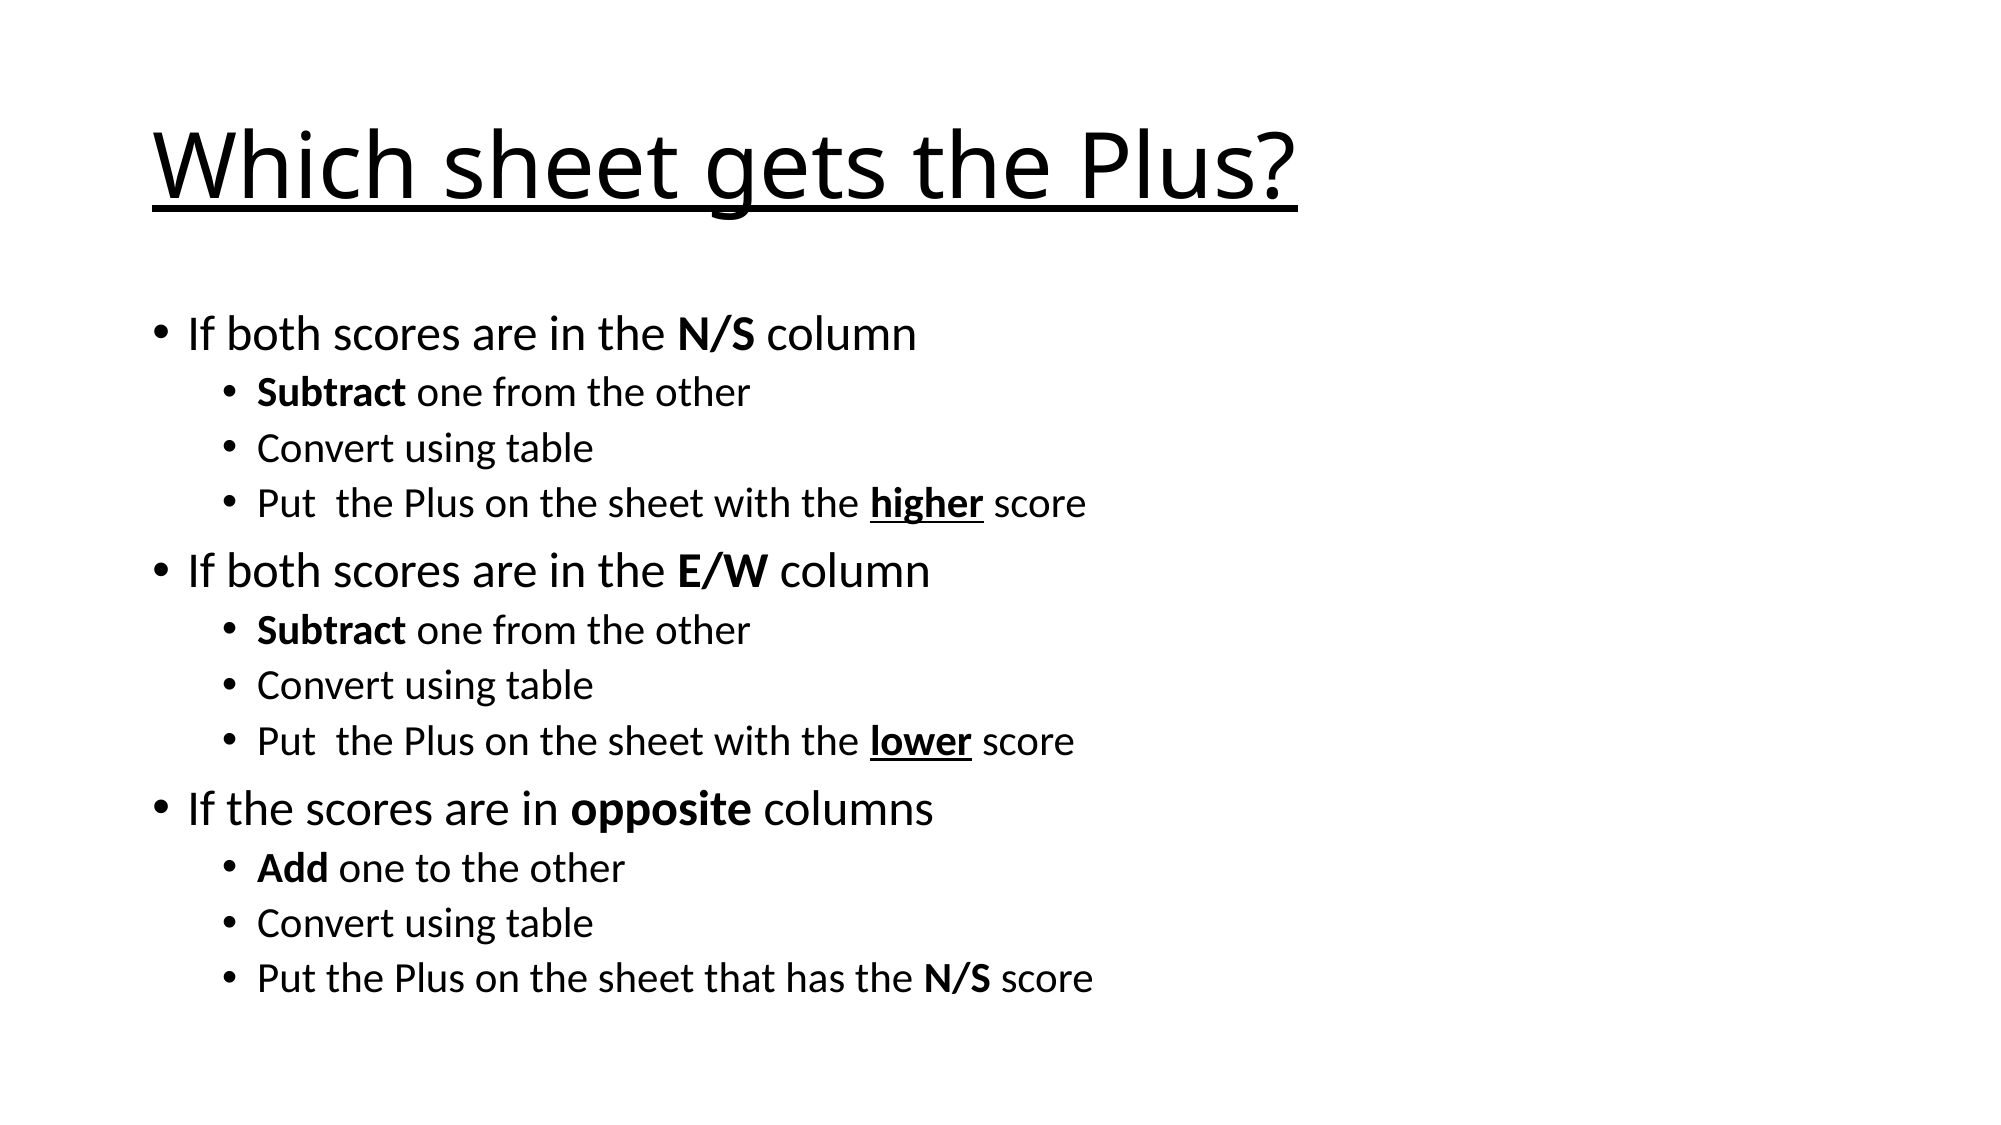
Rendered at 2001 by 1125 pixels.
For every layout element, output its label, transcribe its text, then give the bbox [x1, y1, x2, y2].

title Which sheet gets the Plus? [137, 59, 1863, 278]
list If both scores are in the N/S column Subtract one from the other Convert using table Put the Plus on the sheet with the higher score If both scores are in the E/W column Subtract one from the other Convert using table Put the Plus on the sheet with the lower score If the scores are in opposite columns Add one to the other Convert using table Put the Plus on the sheet that has the N/S score [137, 299, 1863, 1014]
